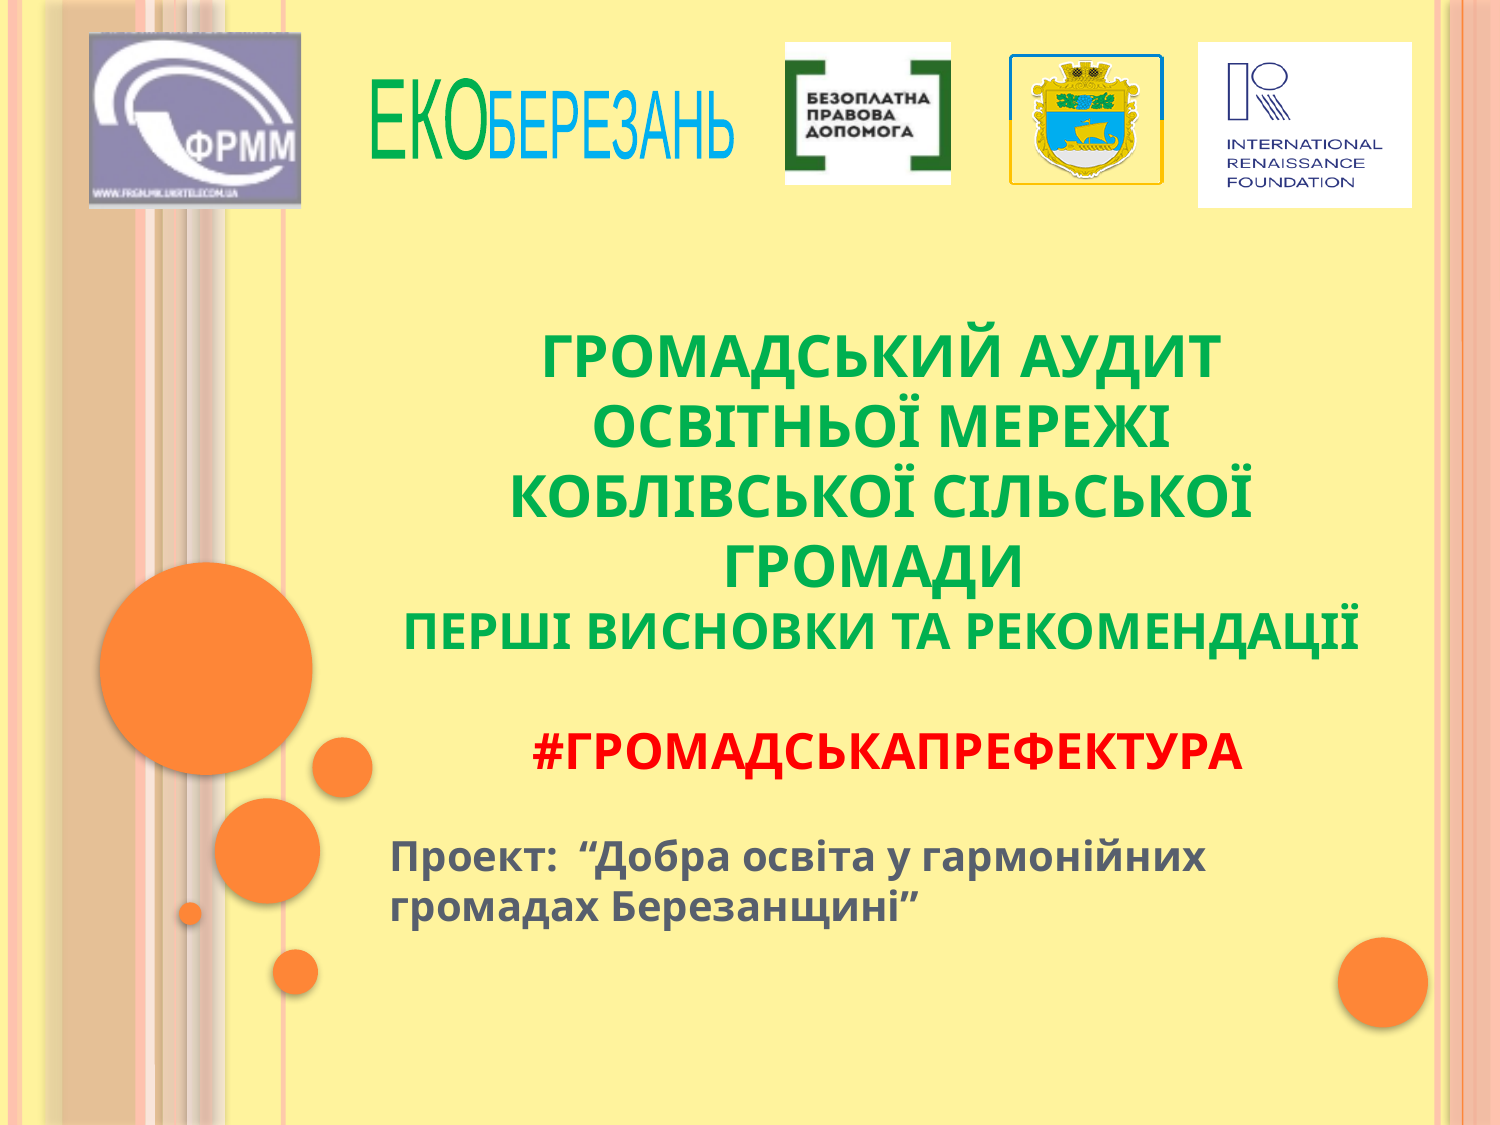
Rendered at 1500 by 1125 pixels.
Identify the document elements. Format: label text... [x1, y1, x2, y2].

picture [87, 30, 302, 209]
title ГРОМАДСЬКИЙ АУДИТ ОСВІТНЬОЇ МЕРЕЖІ КОБЛІВСЬКОЇ СІЛЬСЬКОЇ ГРОМАДИ Перші висновки та рекомендації #ГромадськаПрефектура [375, 243, 1388, 787]
picture [1198, 42, 1412, 209]
subtitle Проект: “Добра освіта у гармонійних громадах Березанщині” [375, 822, 1388, 953]
picture [1009, 53, 1164, 185]
picture [784, 42, 952, 185]
